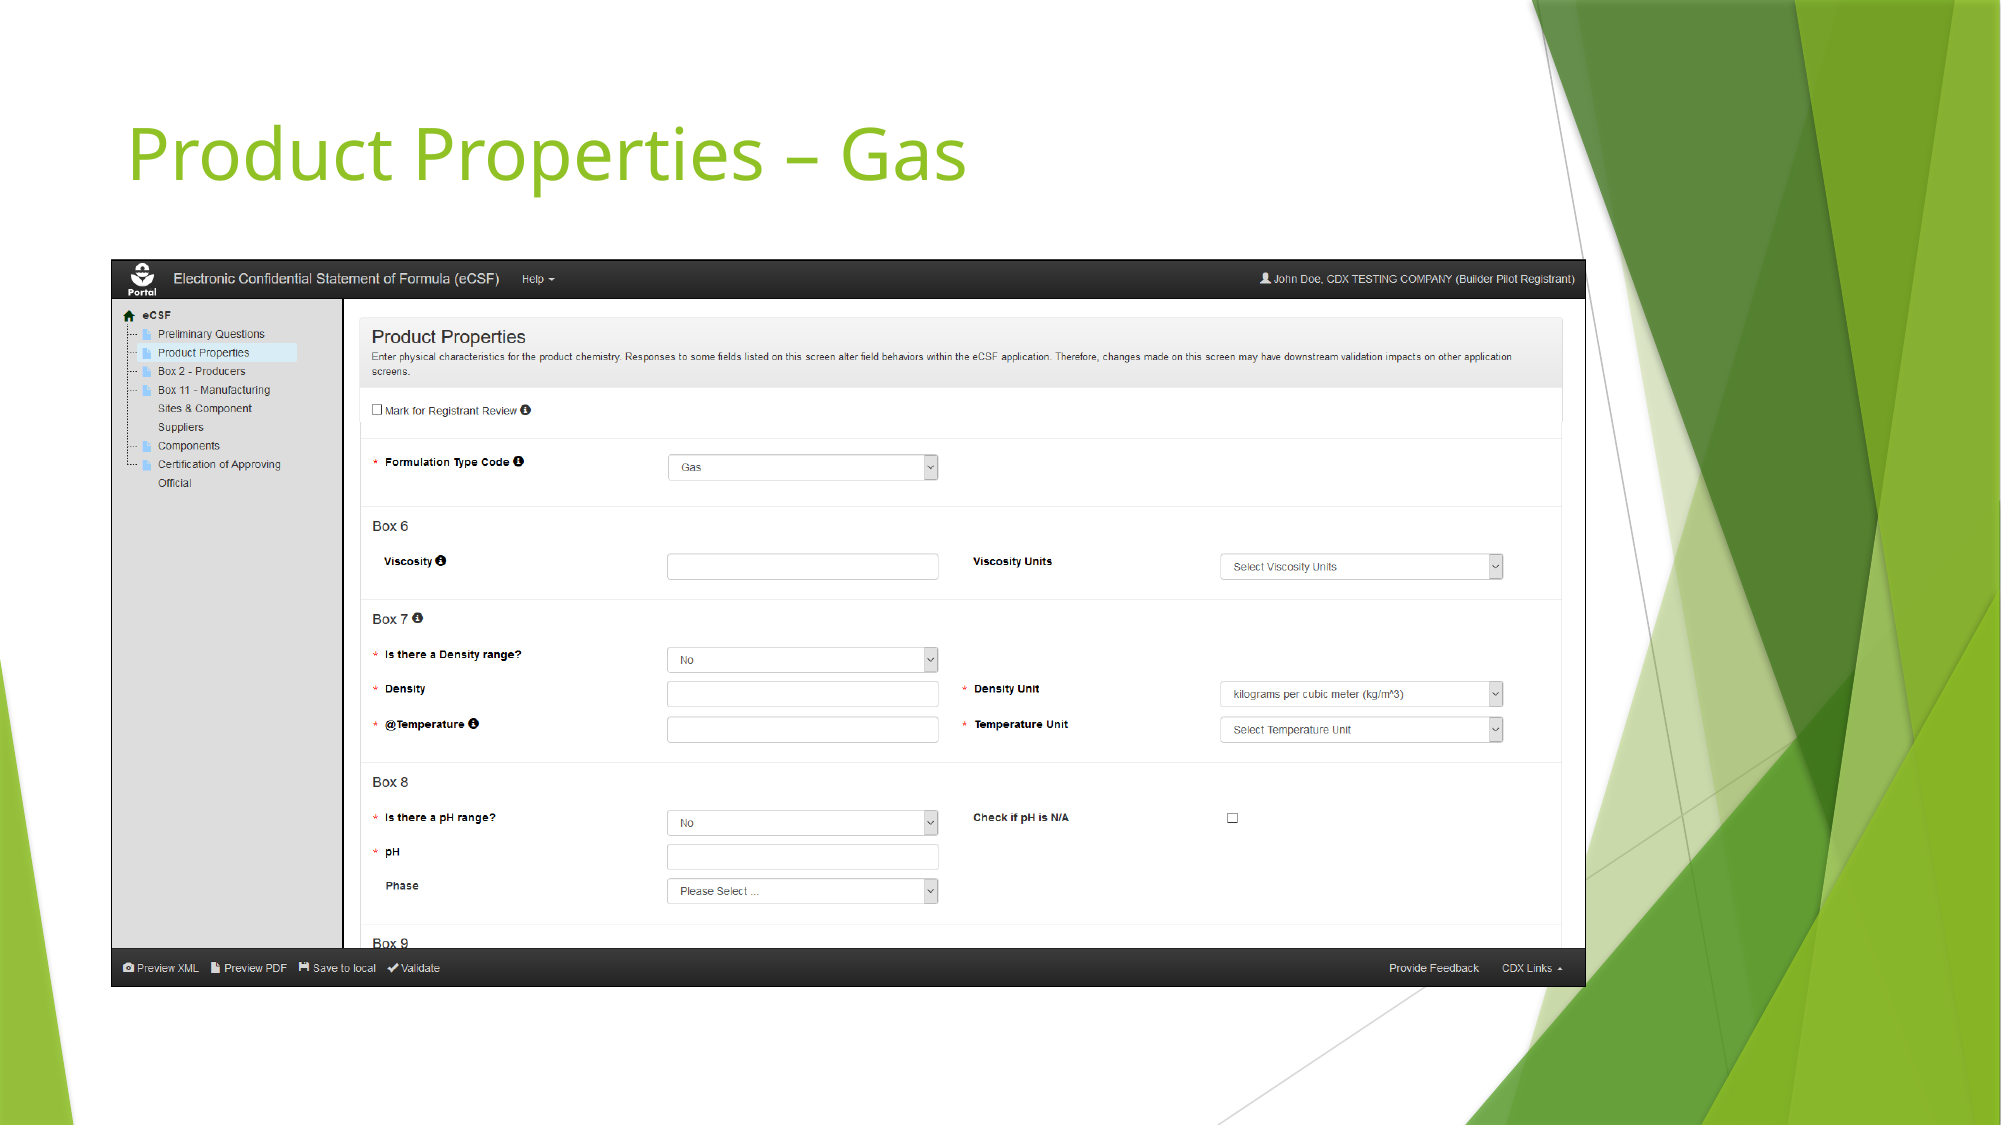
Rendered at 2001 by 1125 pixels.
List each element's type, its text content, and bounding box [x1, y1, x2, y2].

title Product Properties – Gas [111, 99, 1522, 203]
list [110, 259, 1587, 988]
